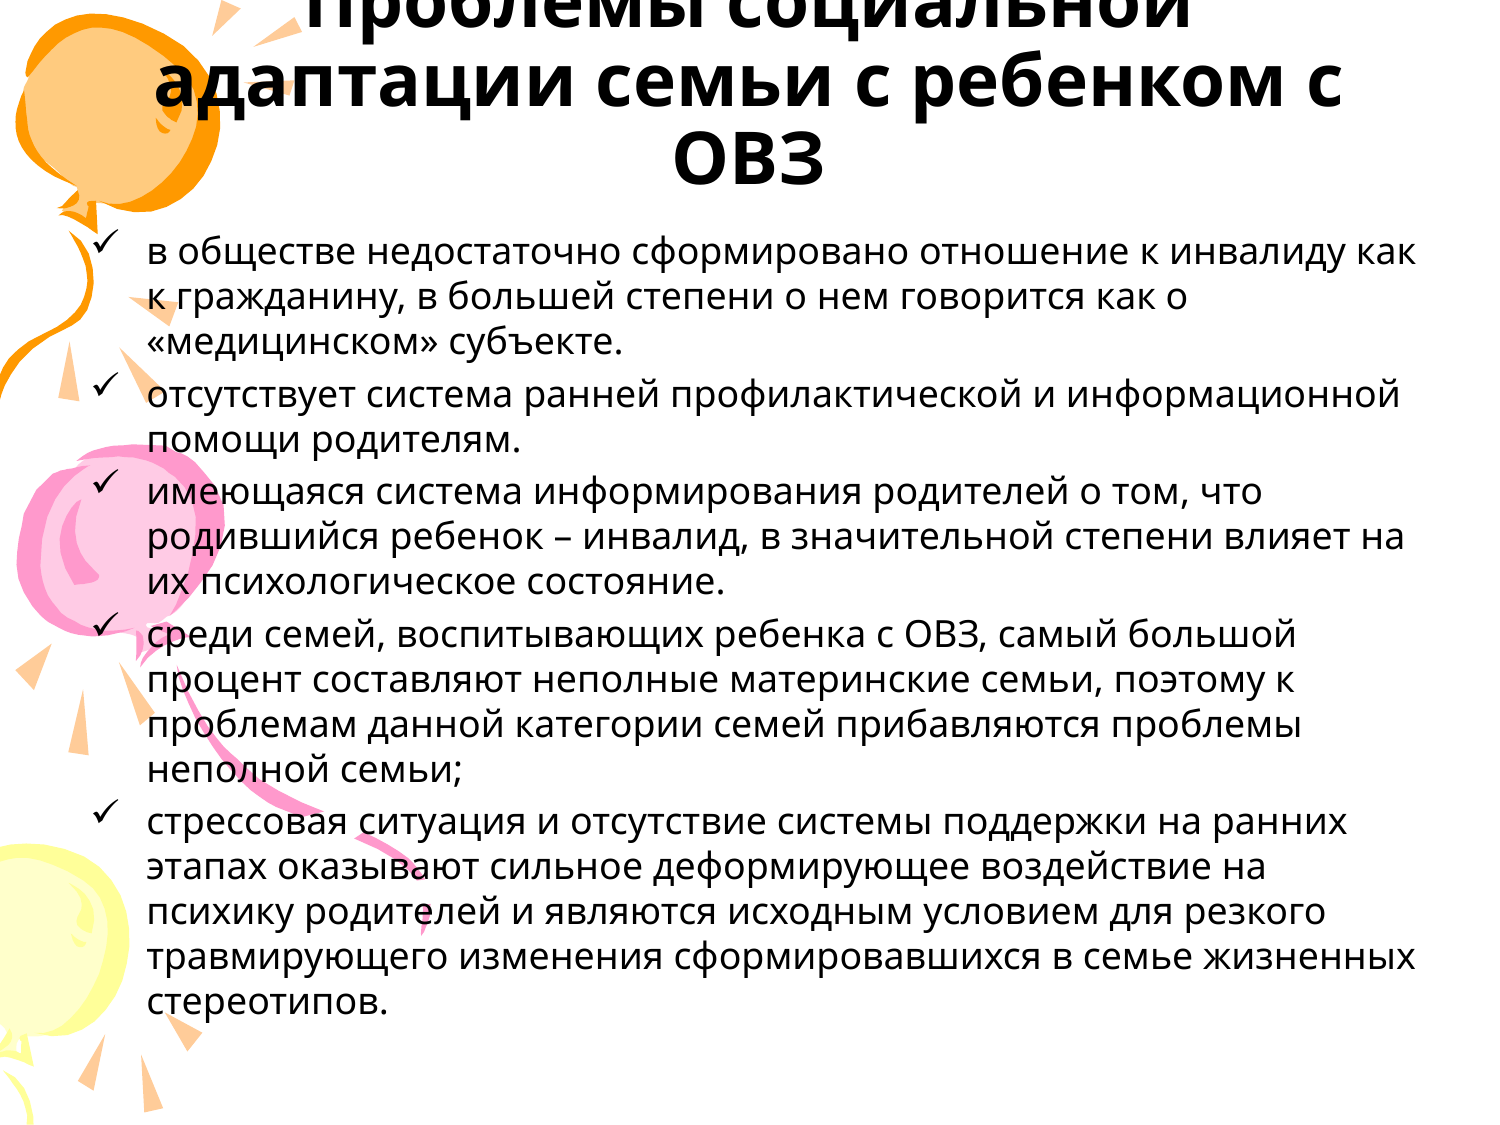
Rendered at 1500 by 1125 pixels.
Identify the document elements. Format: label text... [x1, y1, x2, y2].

title Проблемы социальной адаптации семьи с ребенком с ОВЗ [72, 16, 1426, 209]
list в обществе недостаточно сформировано отношение к инвалиду как к гражданину, в большей степени о нем говорится как о «медицинском» субъекте. отсутствует система ранней профилактической и информационной помощи родителям. имеющаяся система информирования родителей о том, что родившийся ребенок – инвалид, в значительной степени влияет на их психологическое состояние. среди семей, воспитывающих ребенка с ОВЗ, самый большой процент составляют неполные материнские семьи, поэтому к проблемам данной категории семей прибавляются проблемы неполной семьи; стрессовая ситуация и отсутствие системы поддержки на ранних этапах оказывают сильное деформирующее воздействие на психику родителей и являются исходным условием для резкого травмирующего изменения сформировавшихся в семье жизненных стереотипов. [74, 219, 1436, 1083]
